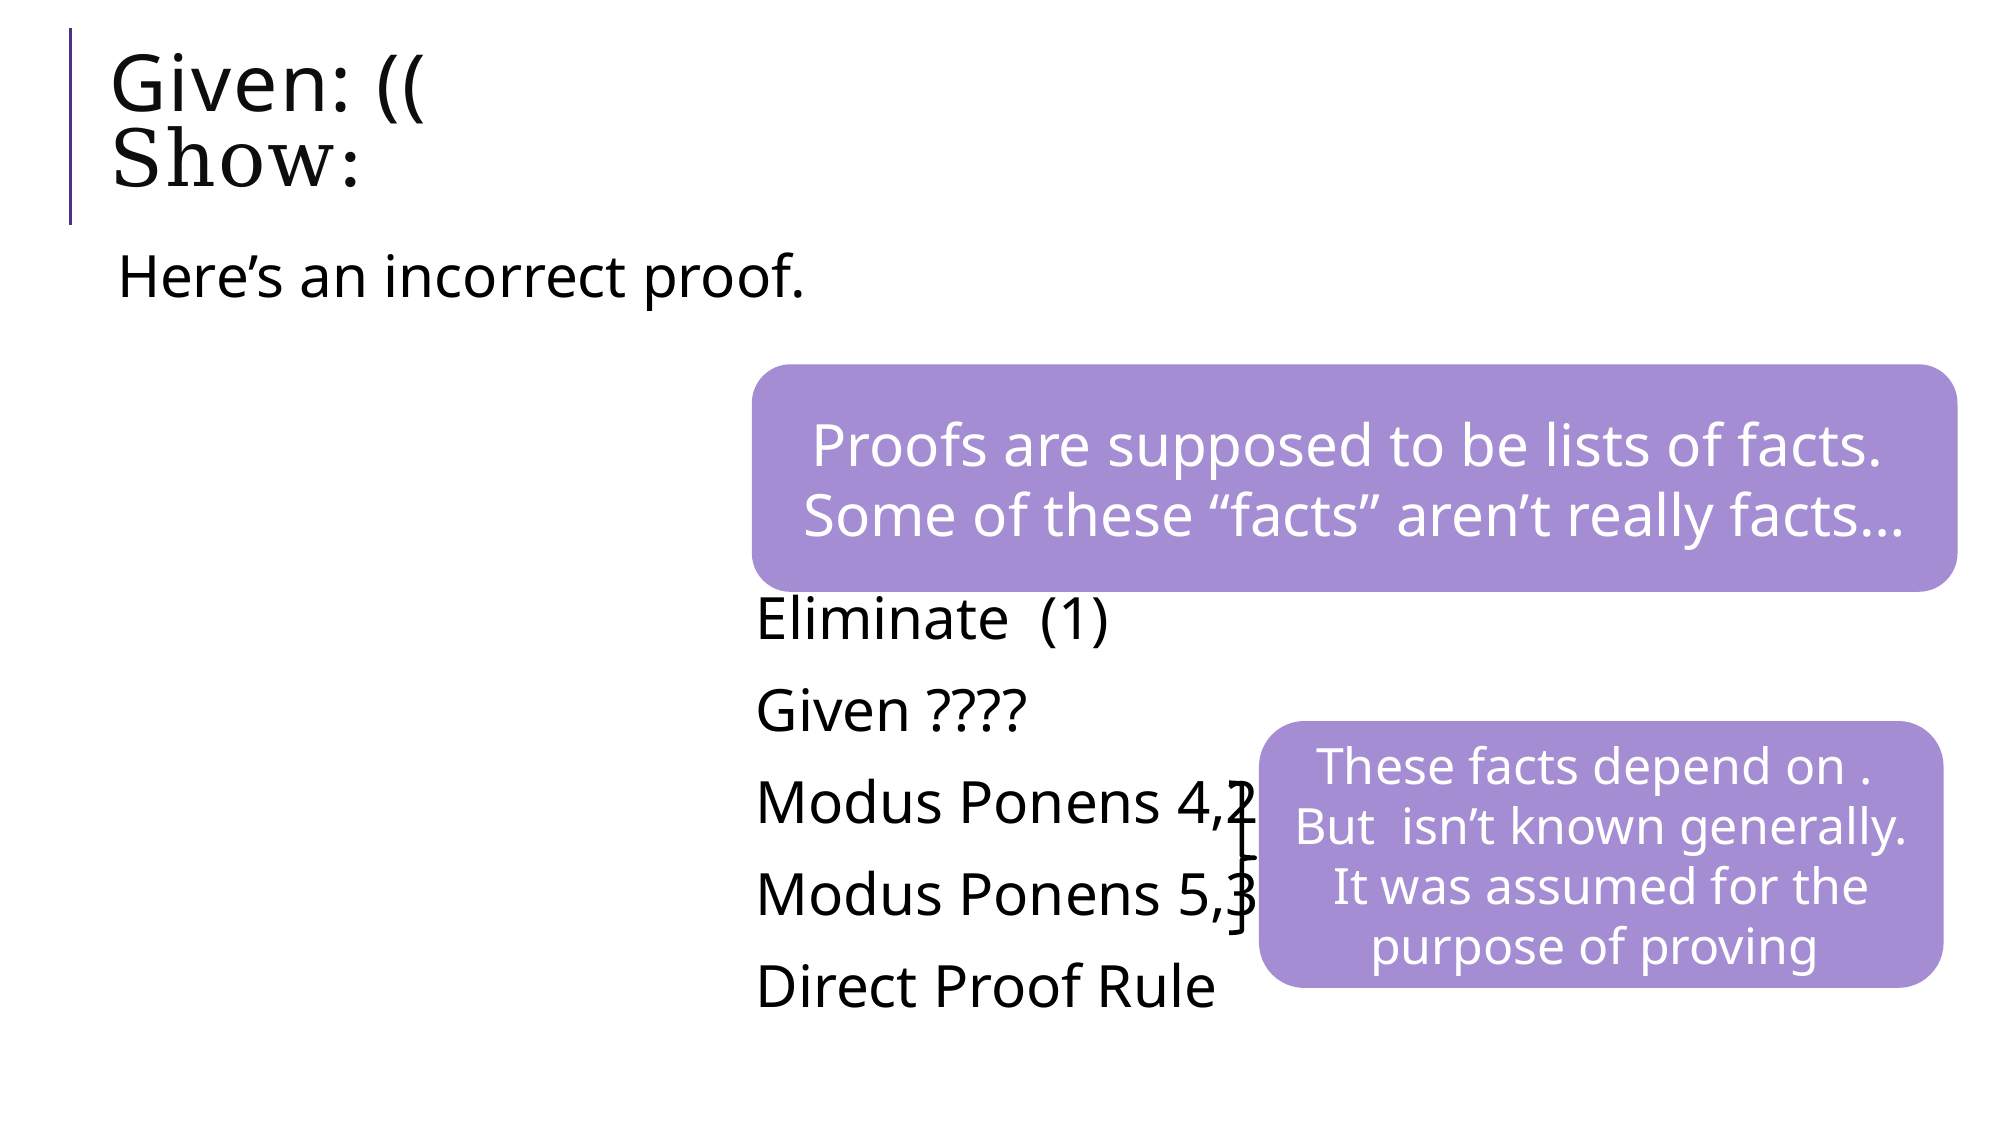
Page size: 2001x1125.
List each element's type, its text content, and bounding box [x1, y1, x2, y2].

text_box Proofs are supposed to be lists of facts. Some of these “facts” aren’t really facts… [751, 364, 1958, 592]
list Here’s an incorrect proof. [94, 240, 1930, 338]
text_box [1229, 782, 1256, 934]
